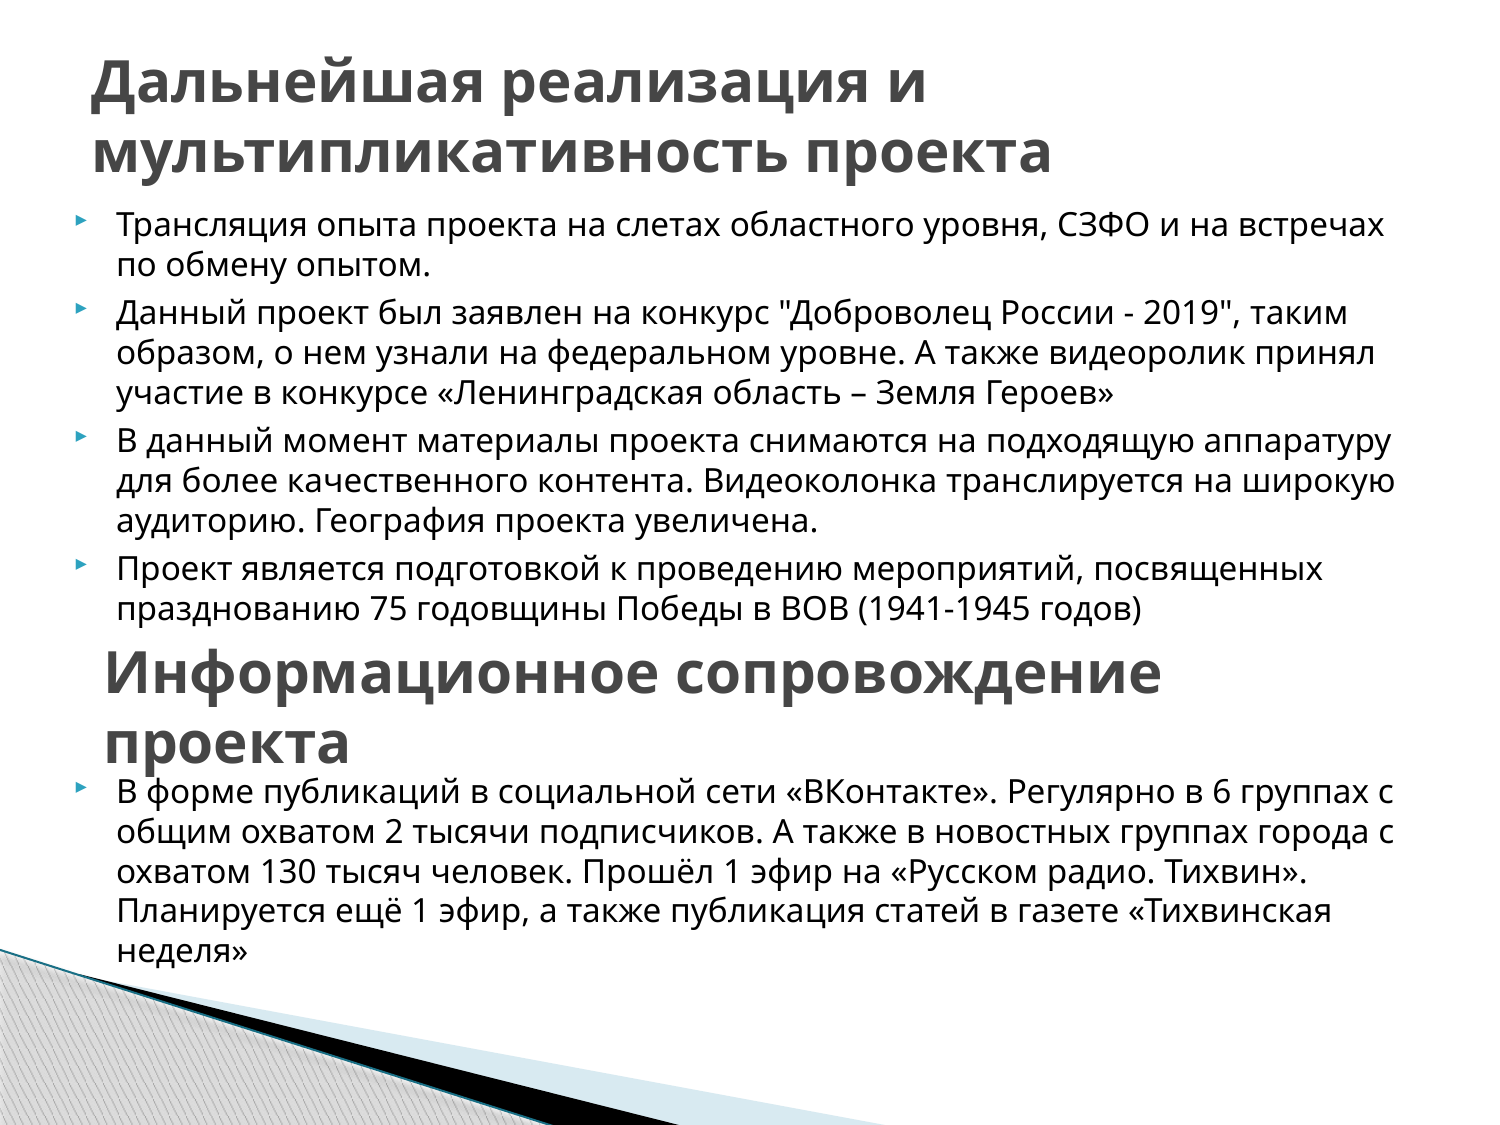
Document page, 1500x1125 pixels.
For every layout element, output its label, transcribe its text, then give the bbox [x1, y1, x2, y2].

title Дальнейшая реализация и мультипликативность проекта [76, 20, 1500, 209]
text_box Информационное сопровождение проекта [88, 611, 1439, 799]
text_box Трансляция опыта проекта на слетах областного уровня, СЗФО и на встречах по обмену опытом. Данный проект был заявлен на конкурс "Доброволец России - 2019", таким образом, о нем узнали на федеральном уровне. А также видеоролик принял участие в конкурсе «Ленинградская область – Земля Героев» В данный момент материалы проекта снимаются на подходящую аппаратуру для более качественного контента. Видеоколонка транслируется на широкую аудиторию. География проекта увеличена. Проект является подготовкой к проведению мероприятий, посвященных празднованию 75 годовщины Победы в ВОВ (1941-1945 годов) [41, 195, 1425, 516]
list В форме публикаций в социальной сети «ВКонтакте». Регулярно в 6 группах с общим охватом 2 тысячи подписчиков. А также в новостных группах города с охватом 130 тысяч человек. Прошёл 1 эфир на «Русском радио. Тихвин». Планируется ещё 1 эфир, а также публикация статей в газете «Тихвинская неделя» [41, 762, 1425, 1083]
